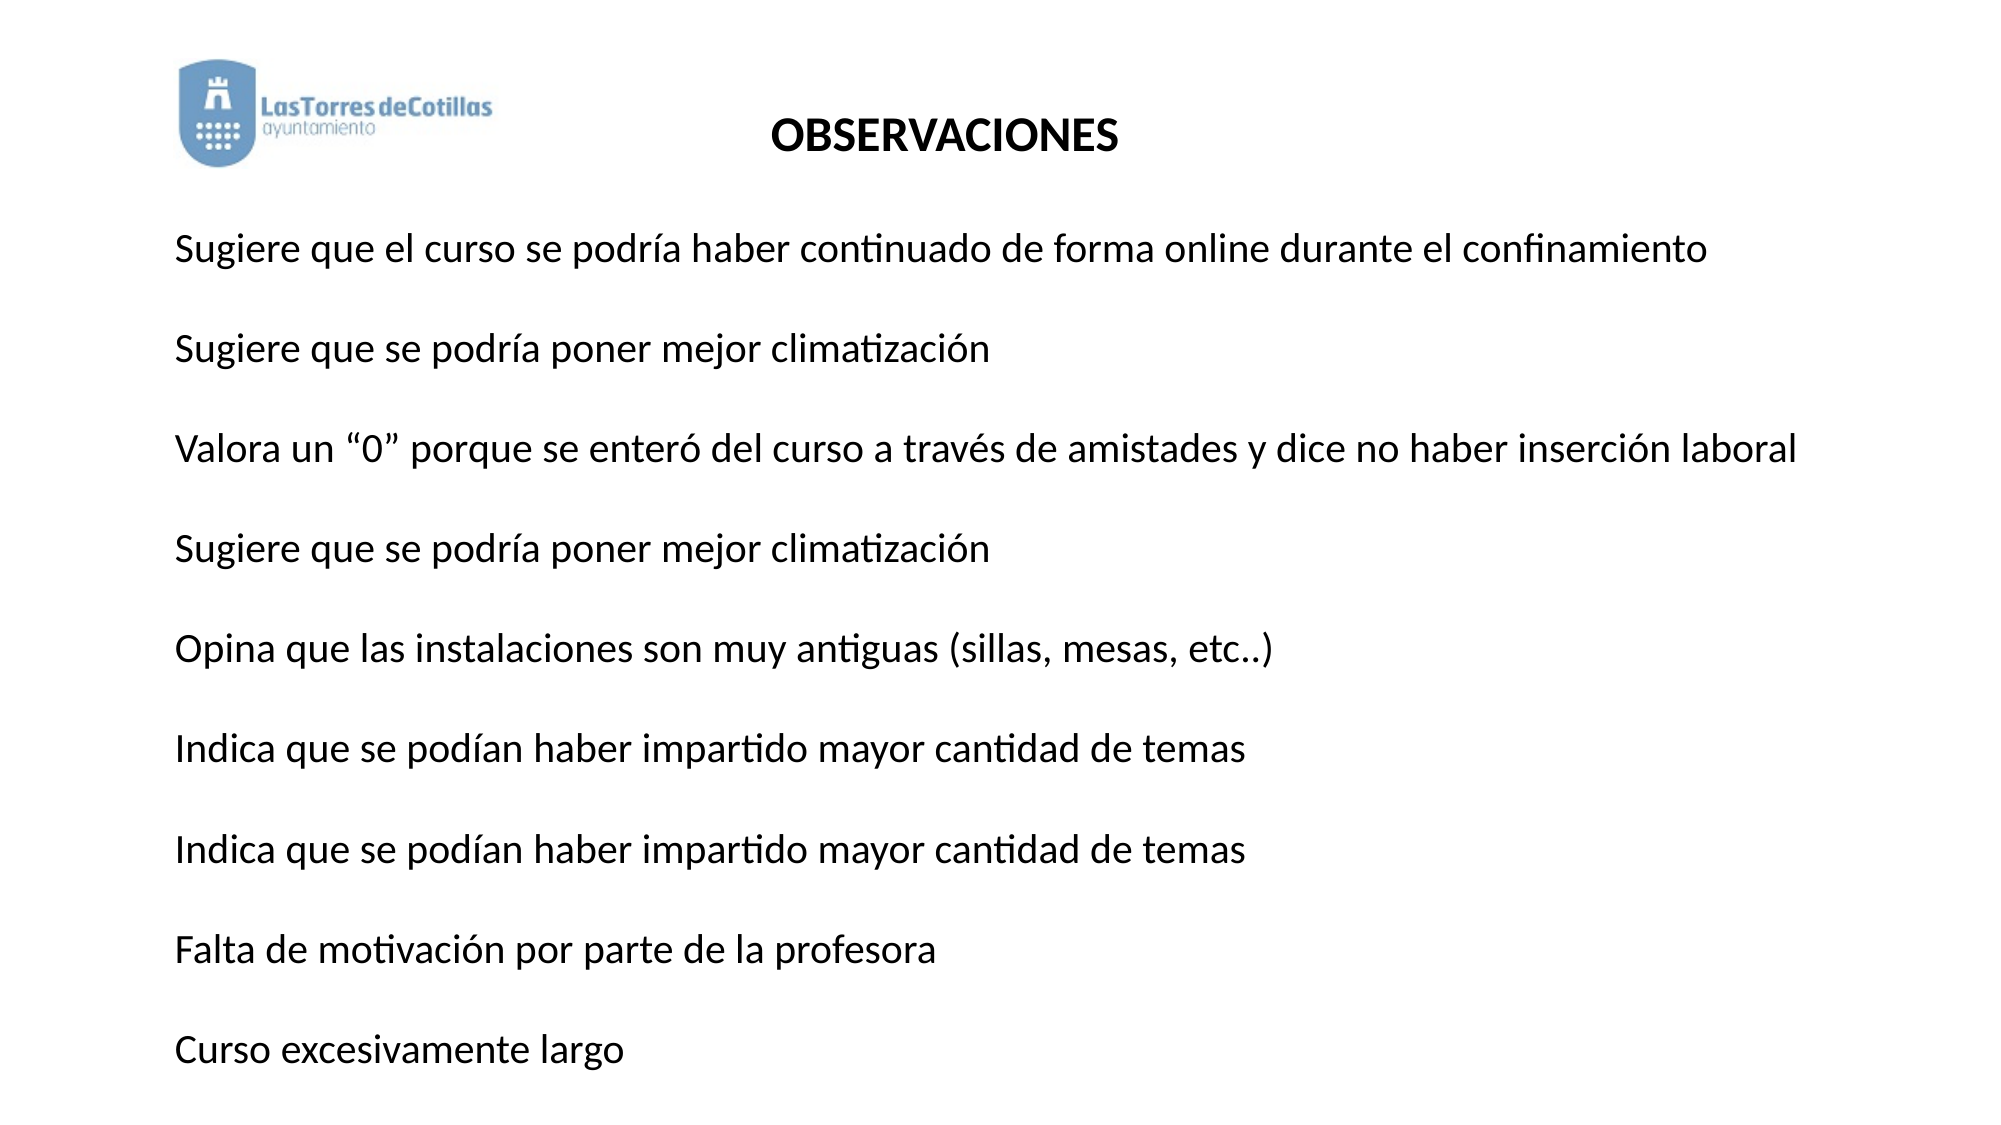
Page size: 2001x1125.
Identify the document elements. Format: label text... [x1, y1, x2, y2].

picture [173, 58, 508, 169]
text_box OBSERVACIONES [756, 94, 1135, 170]
text_box Sugiere que el curso se podría haber continuado de forma online durante el confinamiento Sugiere que se podría poner mejor climatización Valora un “0” porque se enteró del curso a través de amistades y dice no haber inserción laboral Sugiere que se podría poner mejor climatización Opina que las instalaciones son muy antiguas (sillas, mesas, etc..) Indica que se podían haber impartido mayor cantidad de temas Indica que se podían haber impartido mayor cantidad de temas Falta de motivación por parte de la profesora Curso excesivamente largo [160, 213, 1831, 1079]
